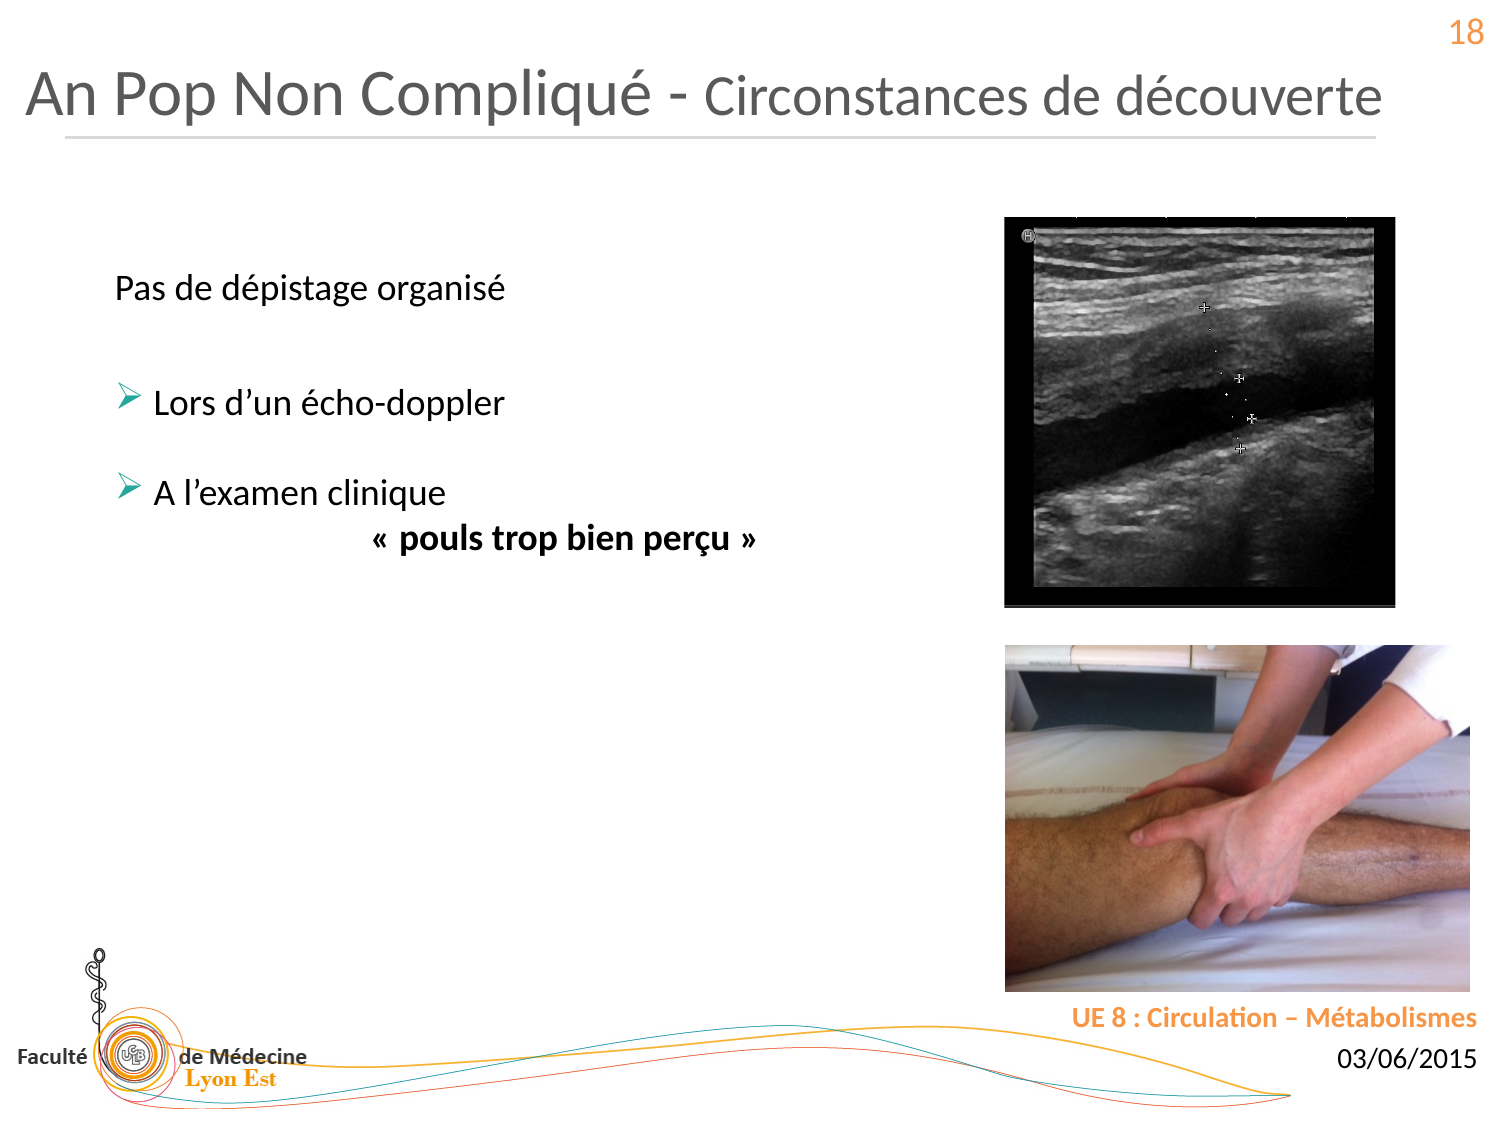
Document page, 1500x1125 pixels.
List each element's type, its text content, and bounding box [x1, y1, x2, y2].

picture [17, 644, 1470, 1109]
list Pas de dépistage organisé Lors d’un écho-doppler A l’examen clinique « pouls trop bien perçu » [100, 255, 1030, 905]
text_box UE 8 : Circulation – Métabolismes 03/06/2015 [1029, 991, 1493, 1125]
text_box 18 [1328, 0, 1500, 55]
title An Pop Non Compliqué - Circonstances de découverte [10, 23, 1413, 154]
picture [1003, 217, 1396, 608]
